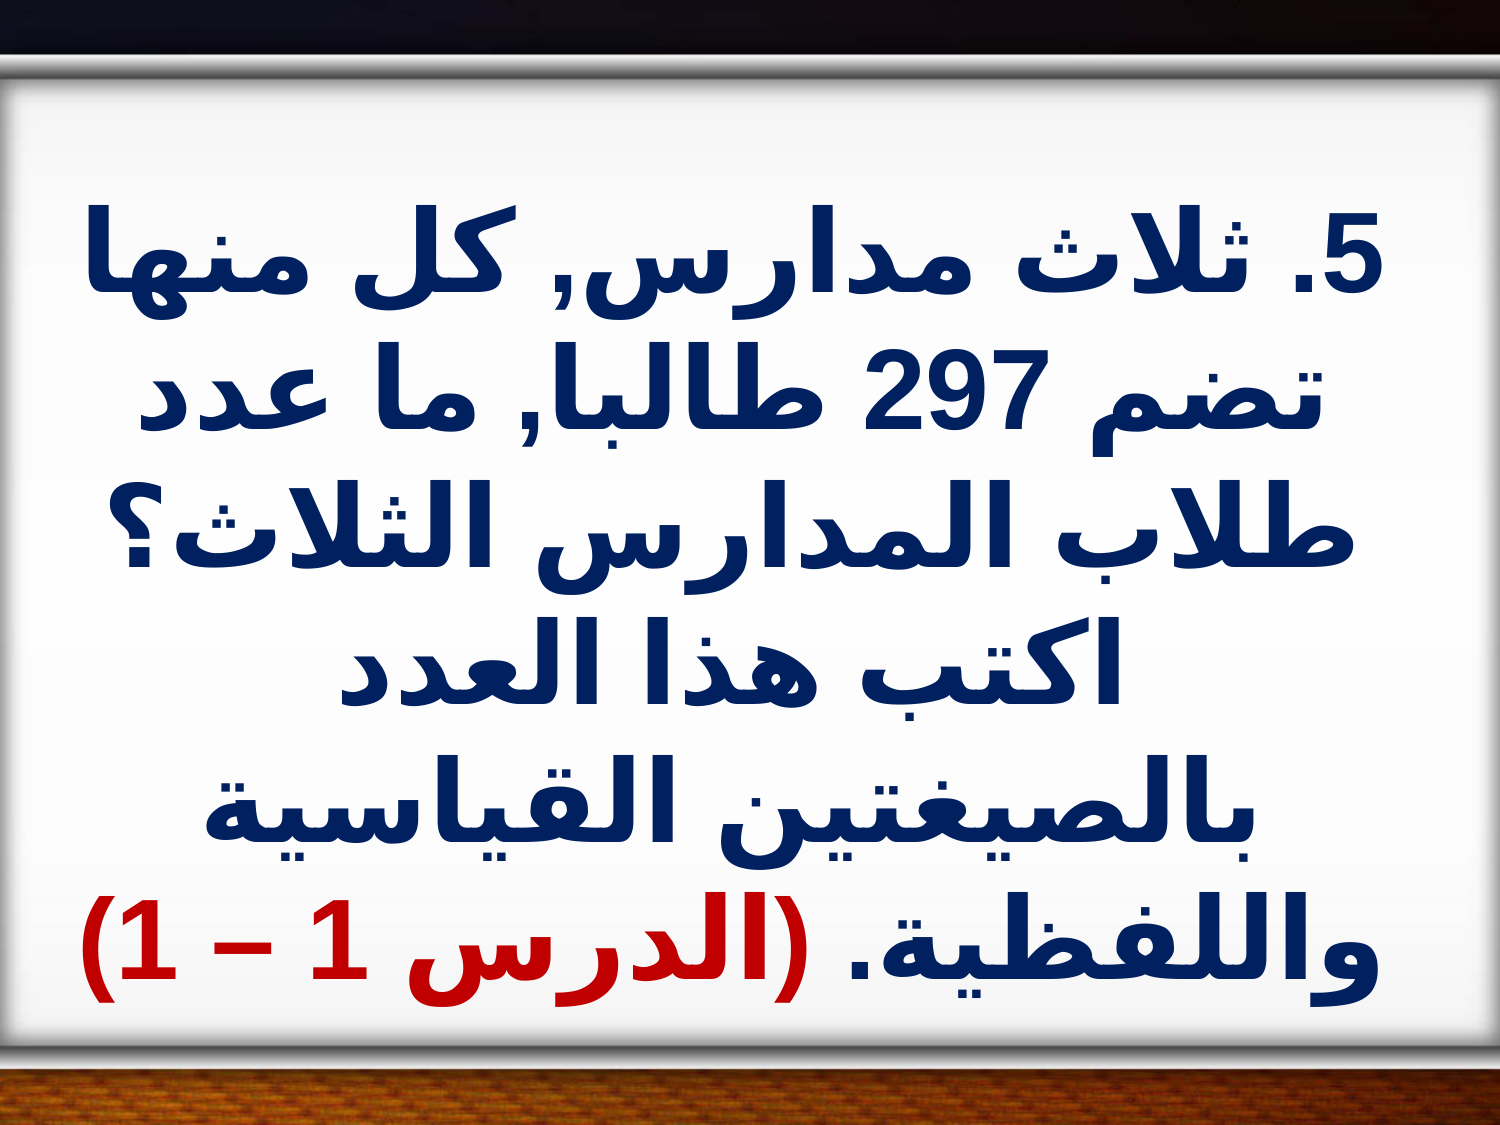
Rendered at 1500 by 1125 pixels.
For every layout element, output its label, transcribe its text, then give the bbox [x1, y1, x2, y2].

text_box 5. ثلاث مدارس, كل منها تضم 297 طالبا, ما عدد طلاب المدارس الثلاث؟ اكتب هذا العدد بالصيغتين القياسية واللفظية. (الدرس 1 – 1) [46, 170, 1418, 1010]
picture [0, 0, 1500, 1125]
